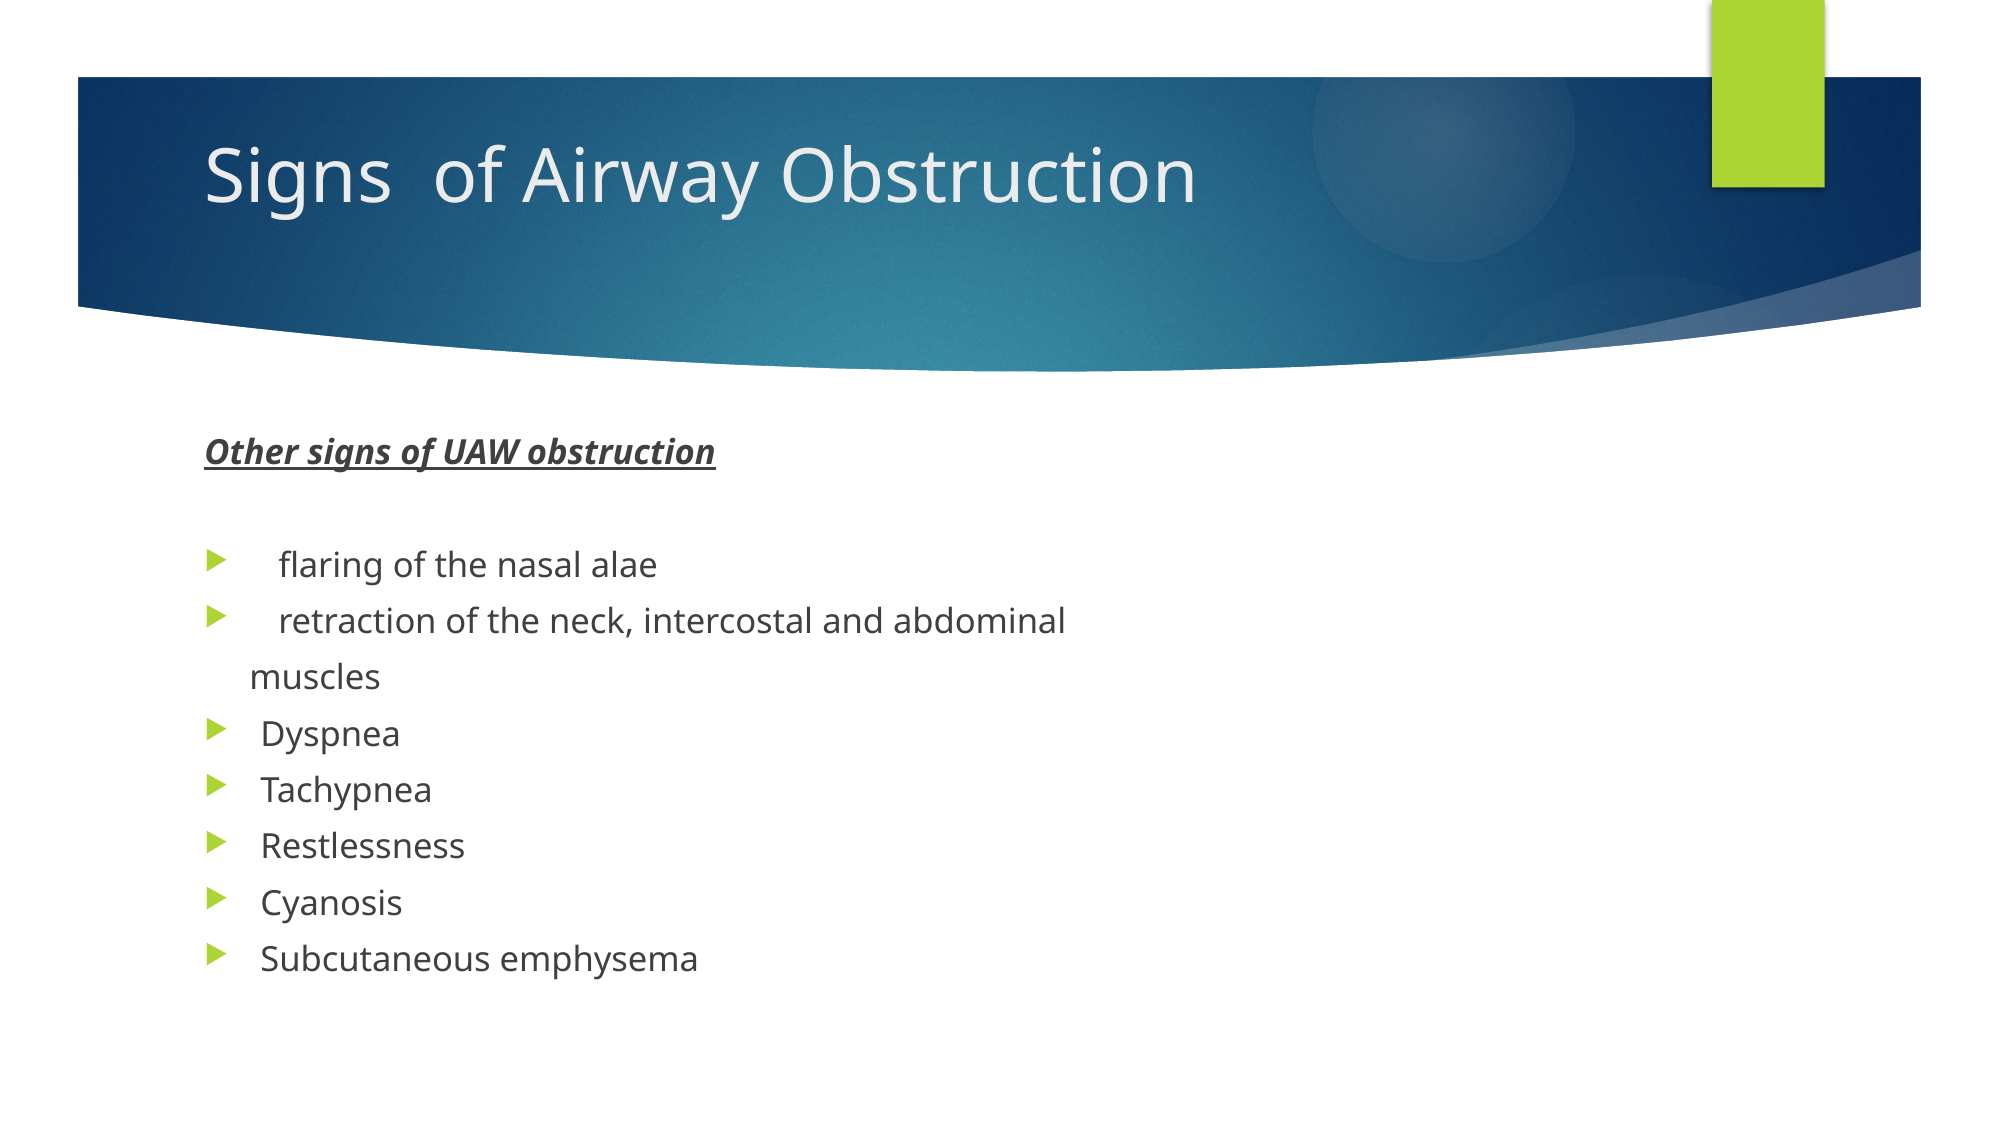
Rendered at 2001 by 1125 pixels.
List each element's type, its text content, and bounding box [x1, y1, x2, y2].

list Other signs of UAW obstruction flaring of the nasal alae retraction of the neck, intercostal and abdominal muscles Dyspnea Tachypnea Restlessness Cyanosis Subcutaneous emphysema [189, 427, 1627, 988]
title Signs of Airway Obstruction [189, 159, 1627, 276]
